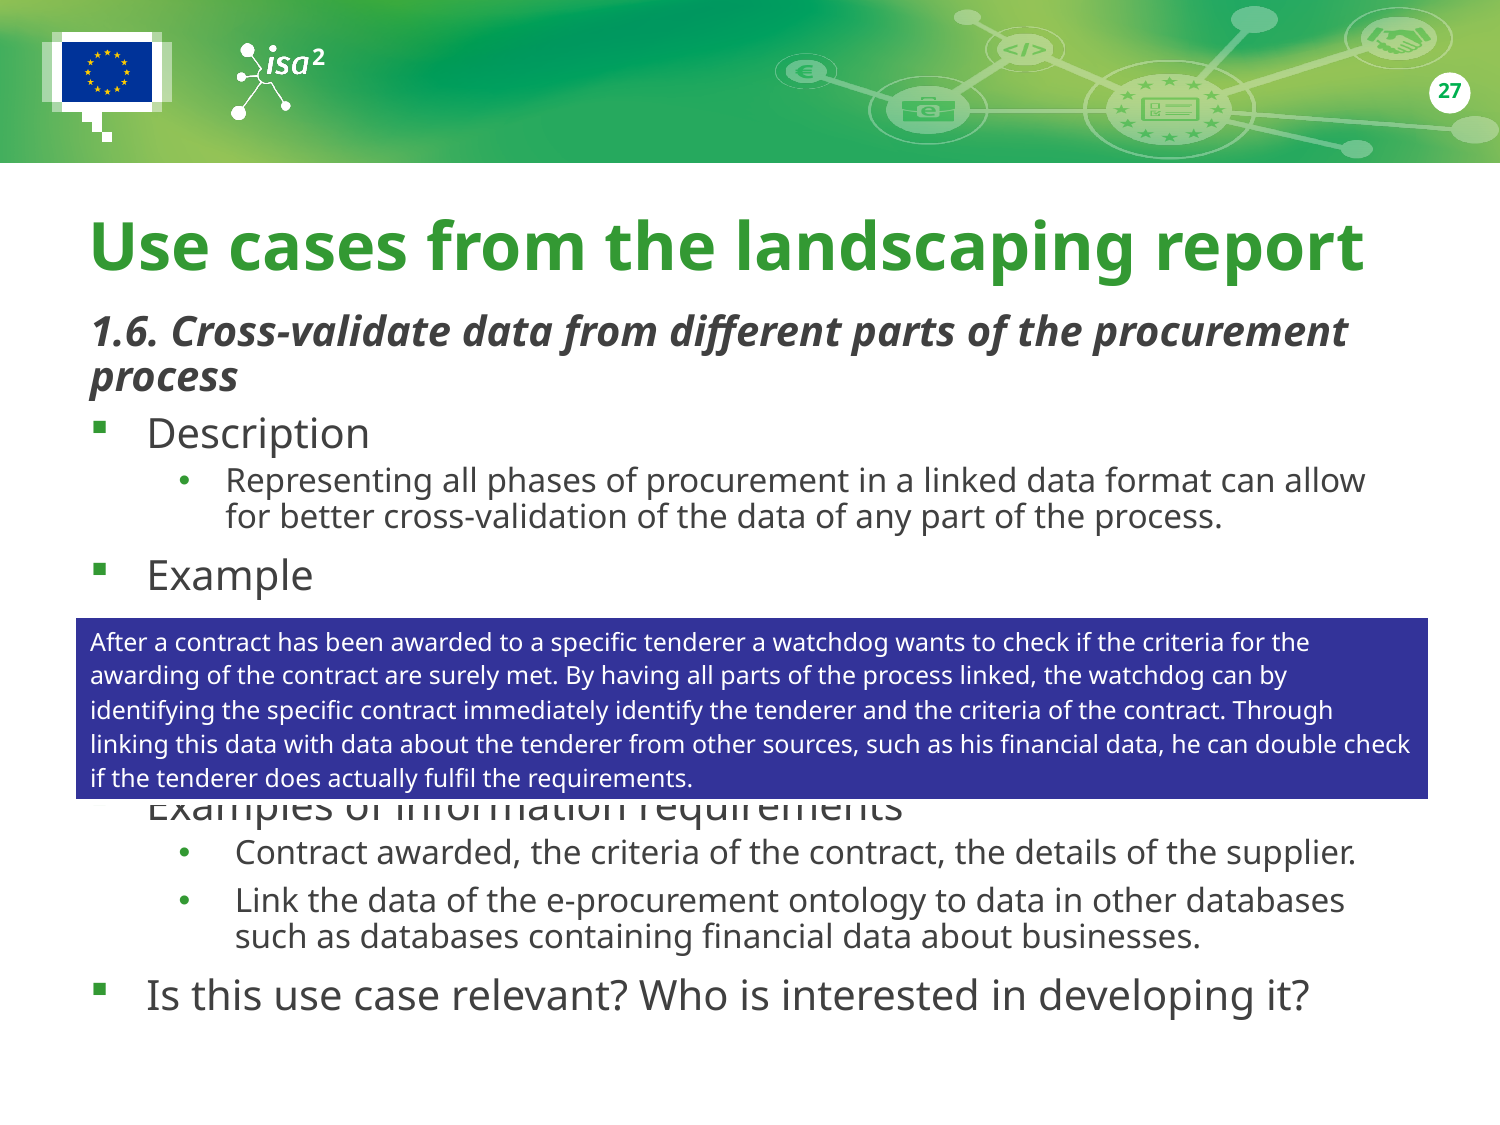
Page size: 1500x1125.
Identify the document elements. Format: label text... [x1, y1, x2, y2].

list 1.6. Cross-validate data from different parts of the procurement process Description Representing all phases of procurement in a linked data format can allow for better cross-validation of the data of any part of the process. Example Examples of information requirements Contract awarded, the criteria of the contract, the details of the supplier. Link the data of the e-procurement ontology to data in other databases such as databases containing financial data about businesses. Is this use case relevant? Who is interested in developing it? [75, 805, 1425, 1097]
table_header After a contract has been awarded to a specific tenderer a watchdog wants to check if the criteria for the awarding of the contract are surely met. By having all parts of the process linked, the watchdog can by identifying the specific contract immediately identify the tenderer and the criteria of the contract. Through linking this data with data about the tenderer from other sources, such as his financial data, he can double check if the tenderer does actually fulfil the requirements. [76, 618, 1428, 799]
list 1.6. Cross-validate data from different parts of the procurement process Description Representing all phases of procurement in a linked data format can allow for better cross-validation of the data of any part of the process. Example Examples of information requirements Contract awarded, the criteria of the contract, the details of the supplier. Link the data of the e-procurement ontology to data in other databases such as databases containing financial data about businesses. Is this use case relevant? Who is interested in developing it? [75, 302, 1425, 616]
picture [0, 0, 1500, 163]
title Use cases from the landscaping report [73, 196, 1424, 302]
slide_number 27 [1429, 73, 1471, 111]
